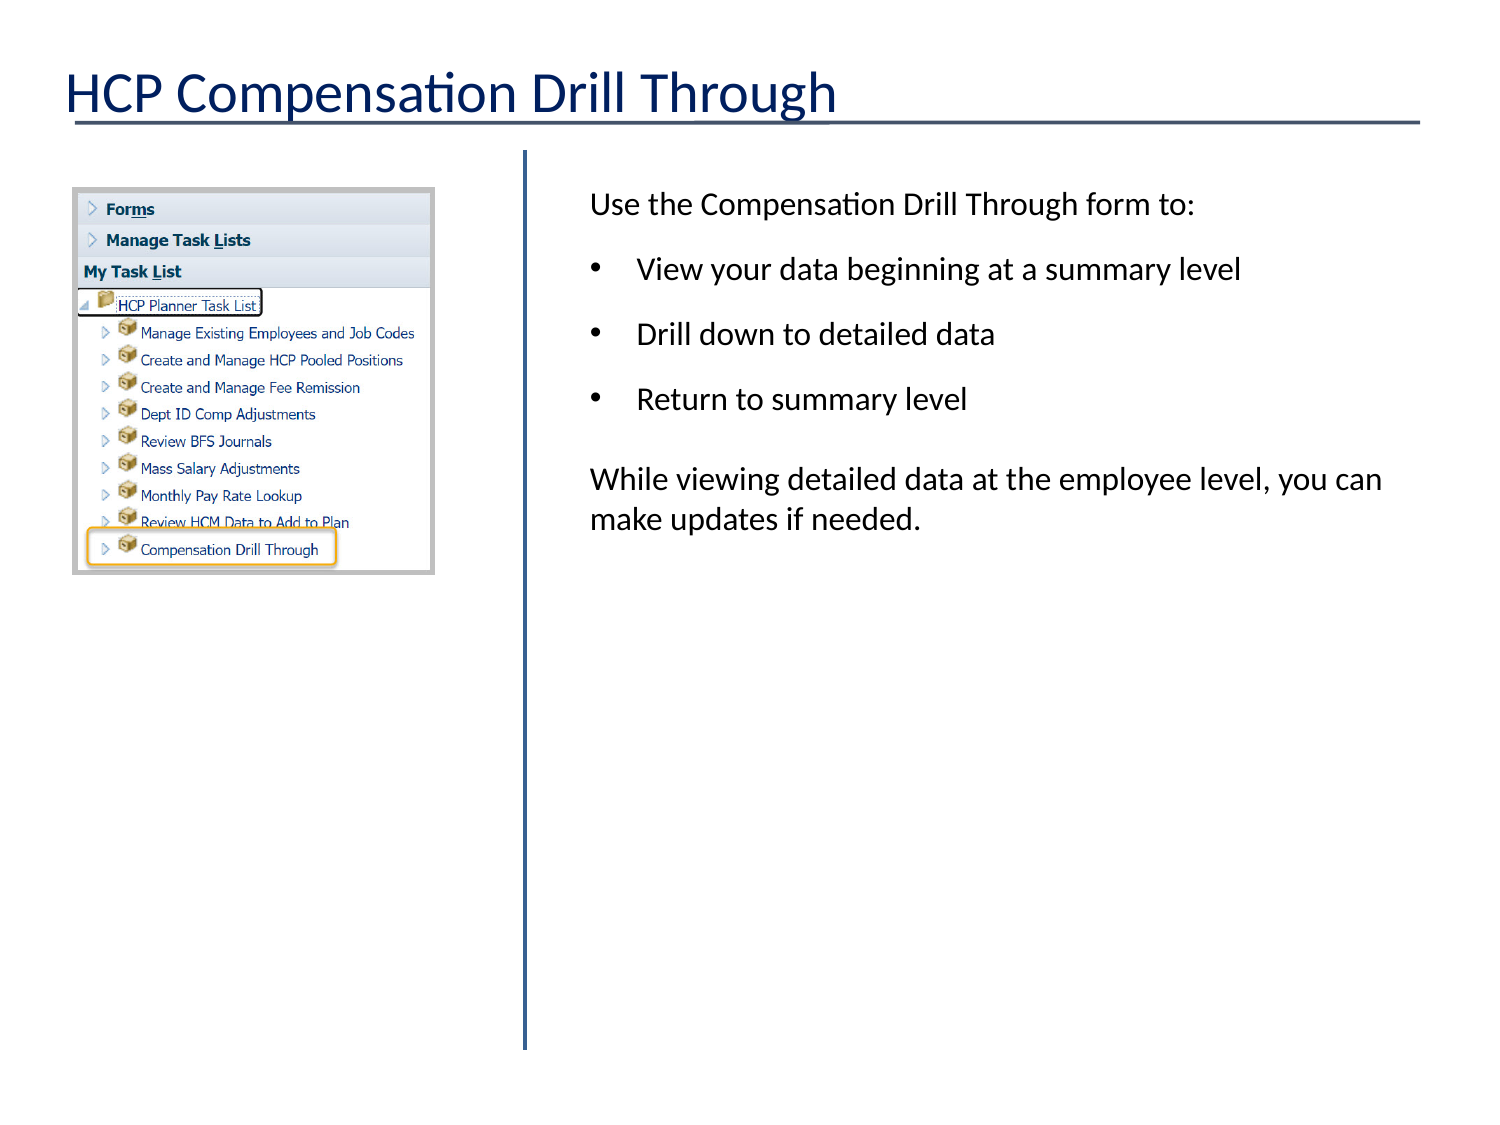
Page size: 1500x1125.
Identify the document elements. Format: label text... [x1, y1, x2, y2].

picture [72, 187, 435, 576]
title HCP Compensation Drill Through [65, 54, 1435, 111]
text_box Use the Compensation Drill Through form to: View your data beginning at a summary level Drill down to detailed data Return to summary level While viewing detailed data at the employee level, you can make updates if needed. [574, 174, 1421, 545]
